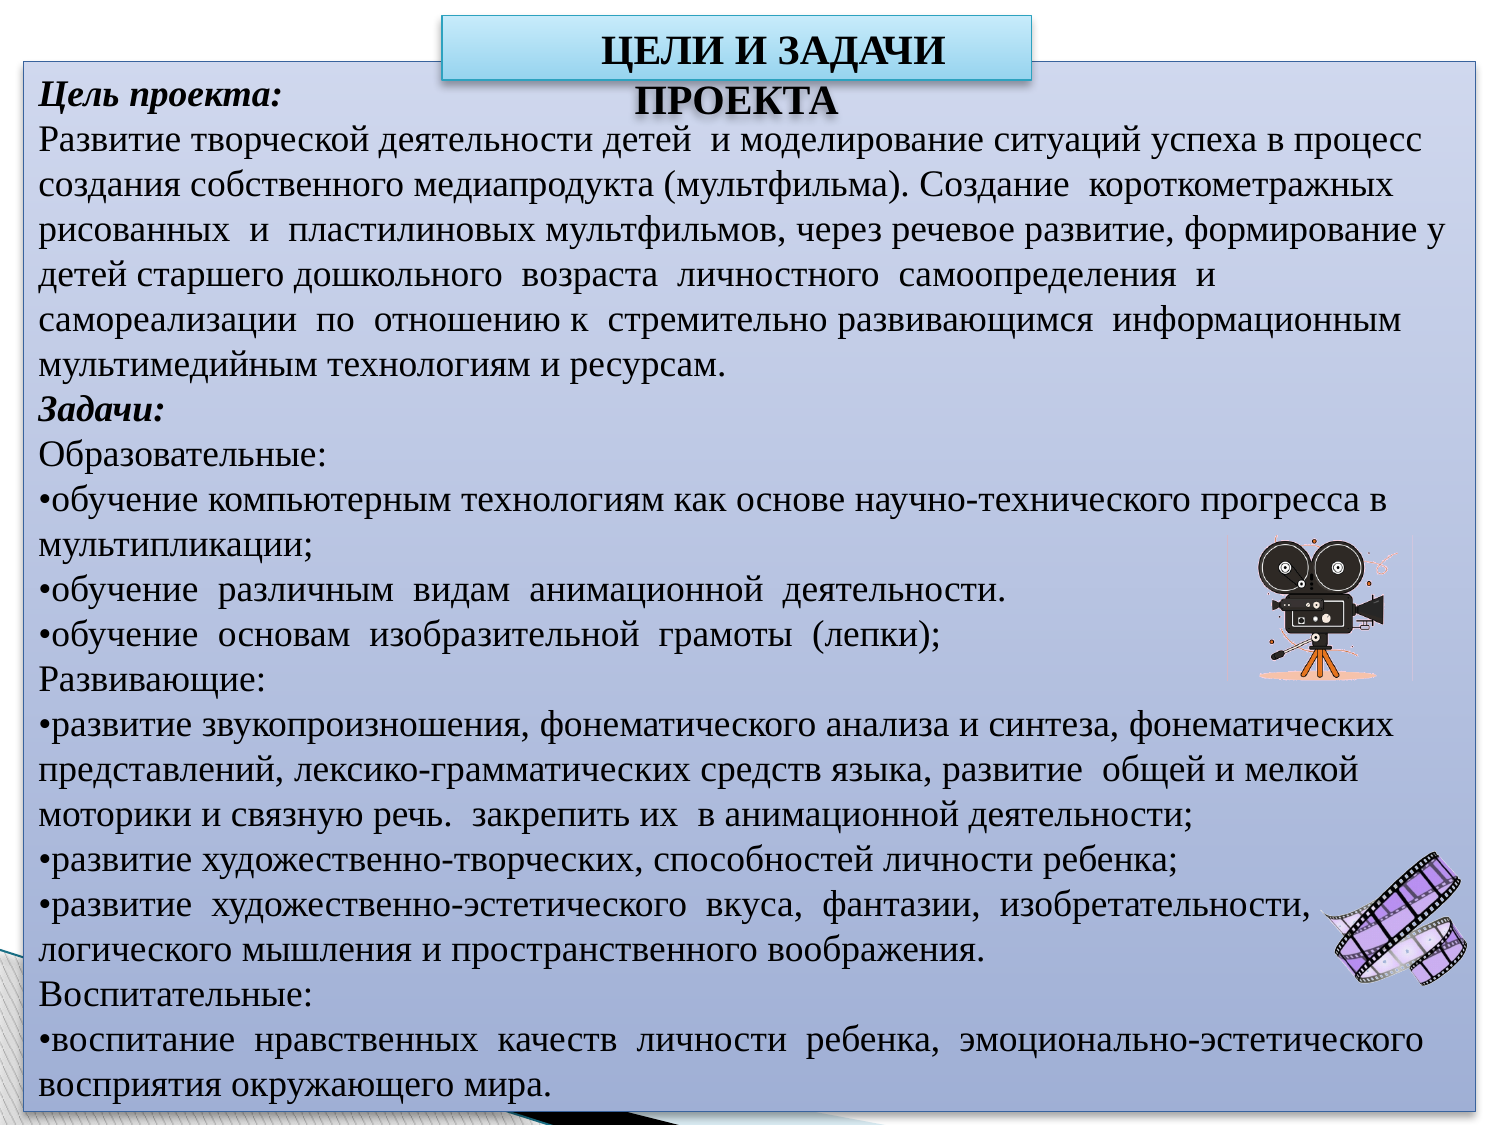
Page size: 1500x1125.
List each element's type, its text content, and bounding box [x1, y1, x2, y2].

text_box ЦЕЛИ И ЗАДАЧИ ПРОЕКТА [441, 15, 1032, 81]
picture [1227, 535, 1413, 682]
picture [1313, 845, 1475, 1008]
text_box Цель проекта: Развитие творческой деятельности детей и моделирование ситуаций успеха в процесс создания собственного медиапродукта (мультфильма). Создание короткометражных рисованных и пластилиновых мультфильмов, через речевое развитие, формирование у детей старшего дошкольного возраста личностного самоопределения и самореализации по отношению к стремительно развивающимся информационным мультимедийным технологиям и ресурсам. Задачи: Образовательные: •обучение компьютерным технологиям как основе научно-технического прогресса в мультипликации; •обучение различным видам анимационной деятельности. •обучение основам изобразительной грамоты (лепки); Развивающие: •развитие звукопроизношения, фонематического анализа и синтеза, фонематических представлений, лексико-грамматических средств языка, развитие общей и мелкой моторики и связную речь. закрепить их в анимационной деятельности; •развитие художественно-творческих, способностей личности ребенка; •развитие художественно-эстетического вкуса, фантазии, изобретательности, логического мышления и пространственного воображения. Воспитательные: •воспитание нравственных качеств личности ребенка, эмоционально-эстетического восприятия окружающего мира. [23, 61, 1476, 1112]
